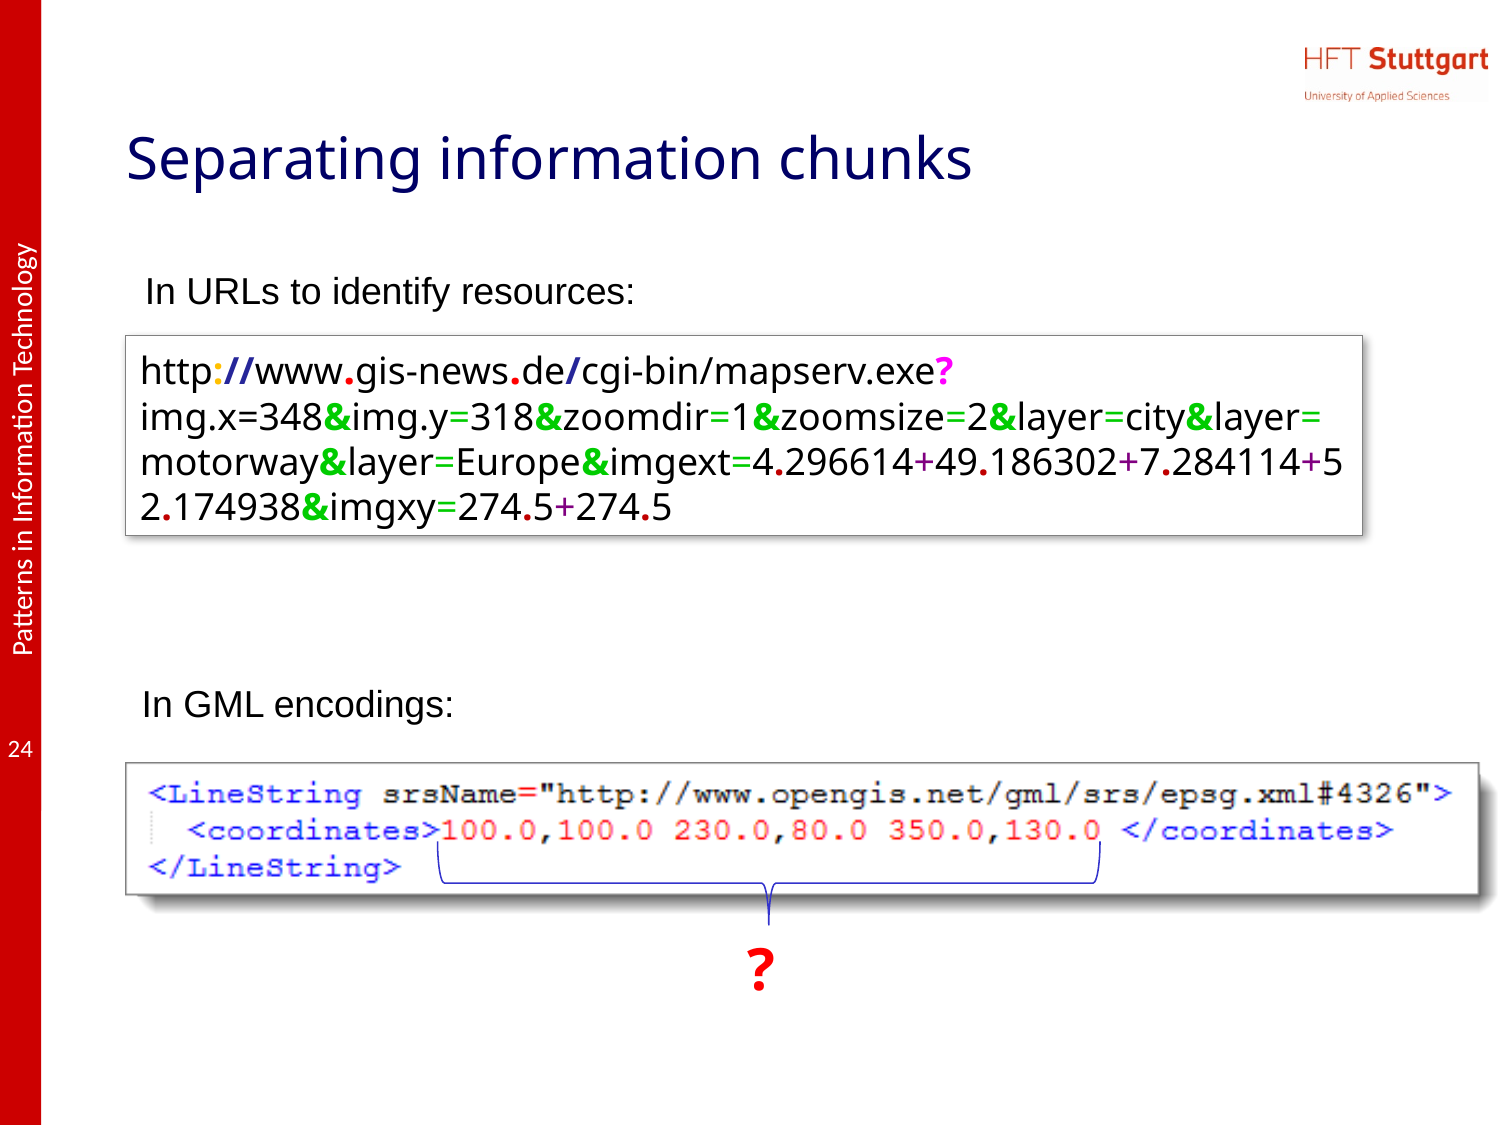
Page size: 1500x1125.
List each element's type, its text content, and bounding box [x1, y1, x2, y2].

text_box In URLs to identify resources: [129, 262, 651, 320]
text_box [437, 841, 1101, 1012]
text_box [124, 674, 1500, 930]
picture [1305, 47, 1489, 102]
text_box http://www.gis-news.de/cgi-bin/mapserv.exe?img.x=348&img.y=318&zoomdir=1&zoomsize=2&layer=city&layer=motorway&layer=Europe&imgext=4.296614+49.186302+7.284114+52.174938&imgxy=274.5+274.5 [125, 335, 1363, 536]
title Separating information chunks [111, 99, 1339, 213]
